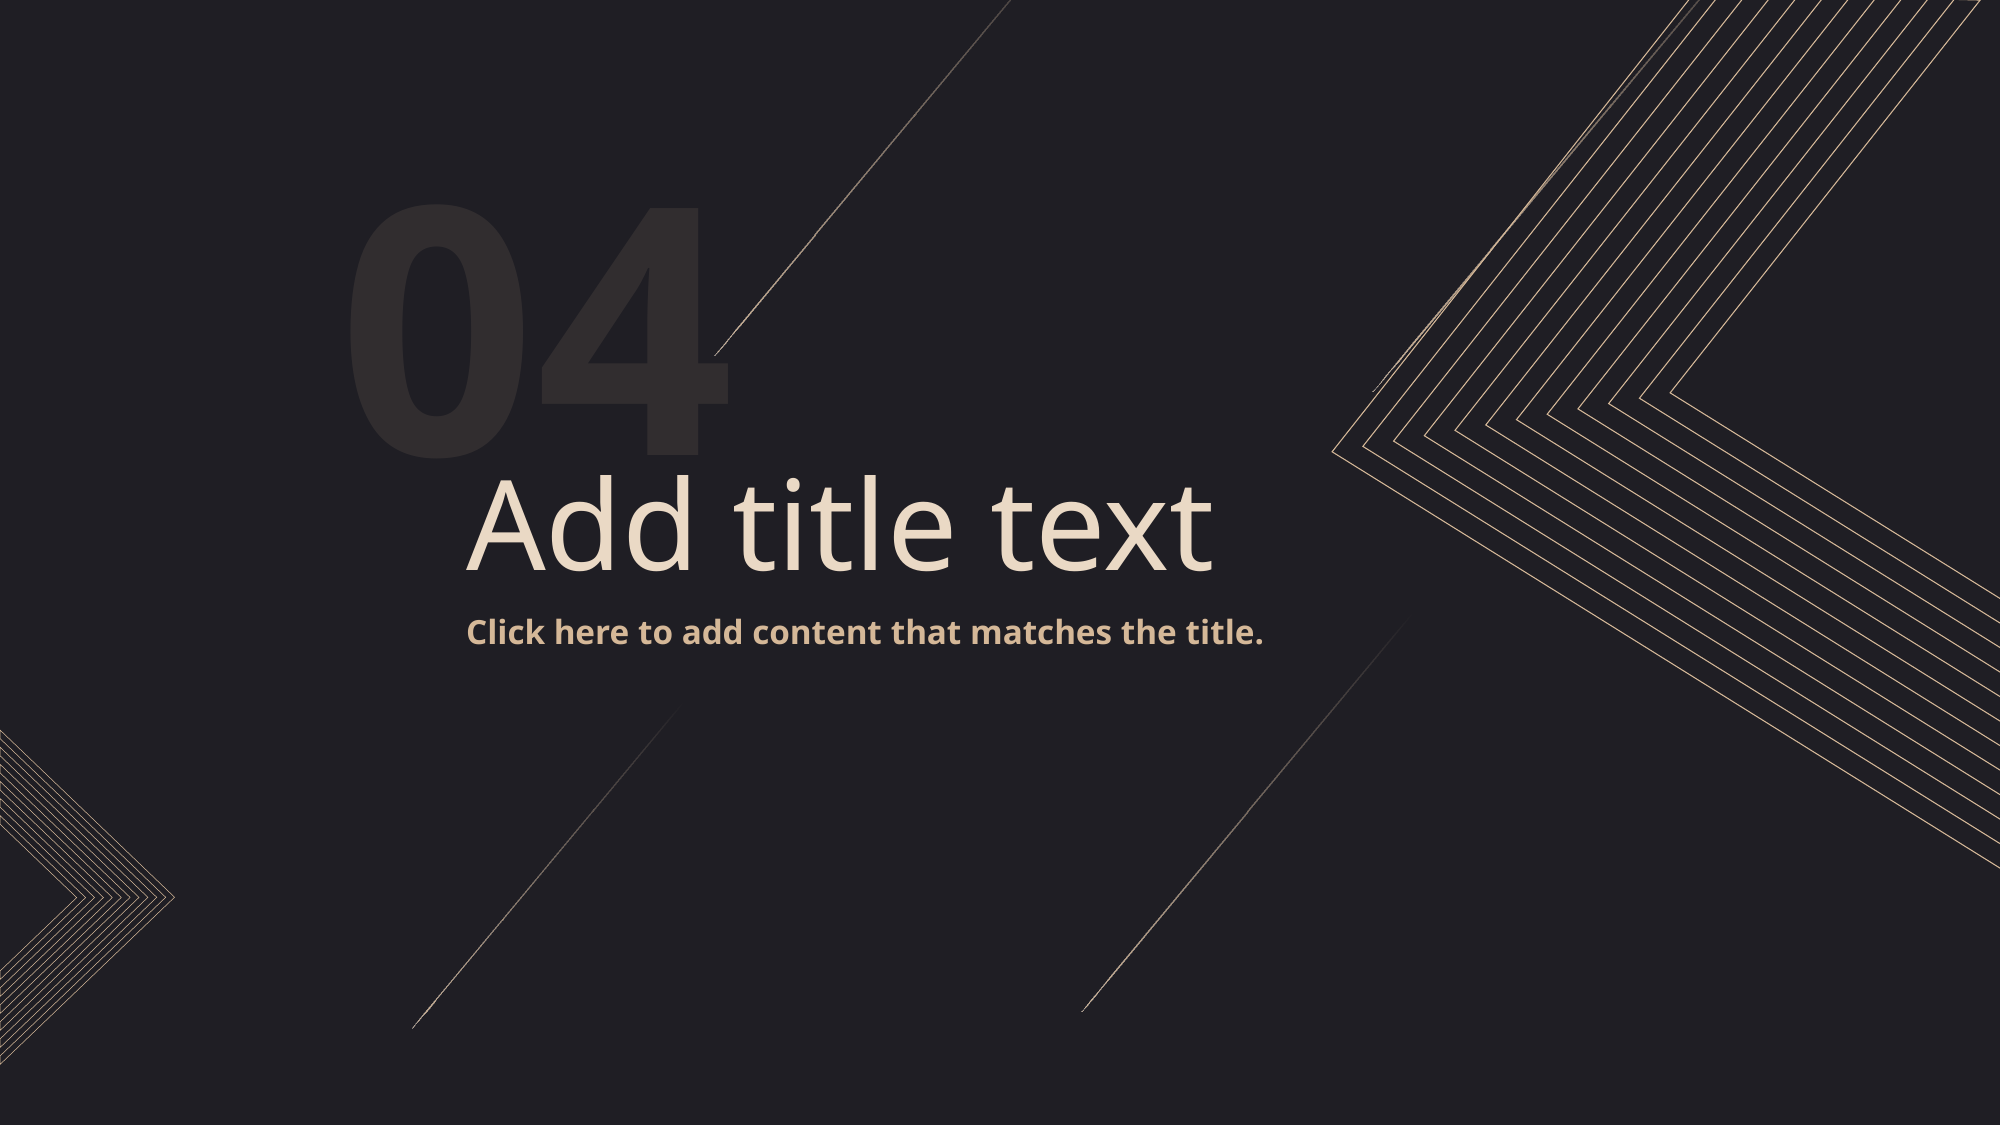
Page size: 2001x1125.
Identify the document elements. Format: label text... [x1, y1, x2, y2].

text_box 04 [323, 101, 854, 532]
text_box [1371, 230, 1505, 393]
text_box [451, 437, 1314, 660]
text_box [410, 699, 685, 1030]
text_box [1330, 0, 2000, 870]
text_box [0, 728, 177, 1066]
text_box [854, 0, 1012, 190]
text_box [1080, 609, 1416, 1013]
